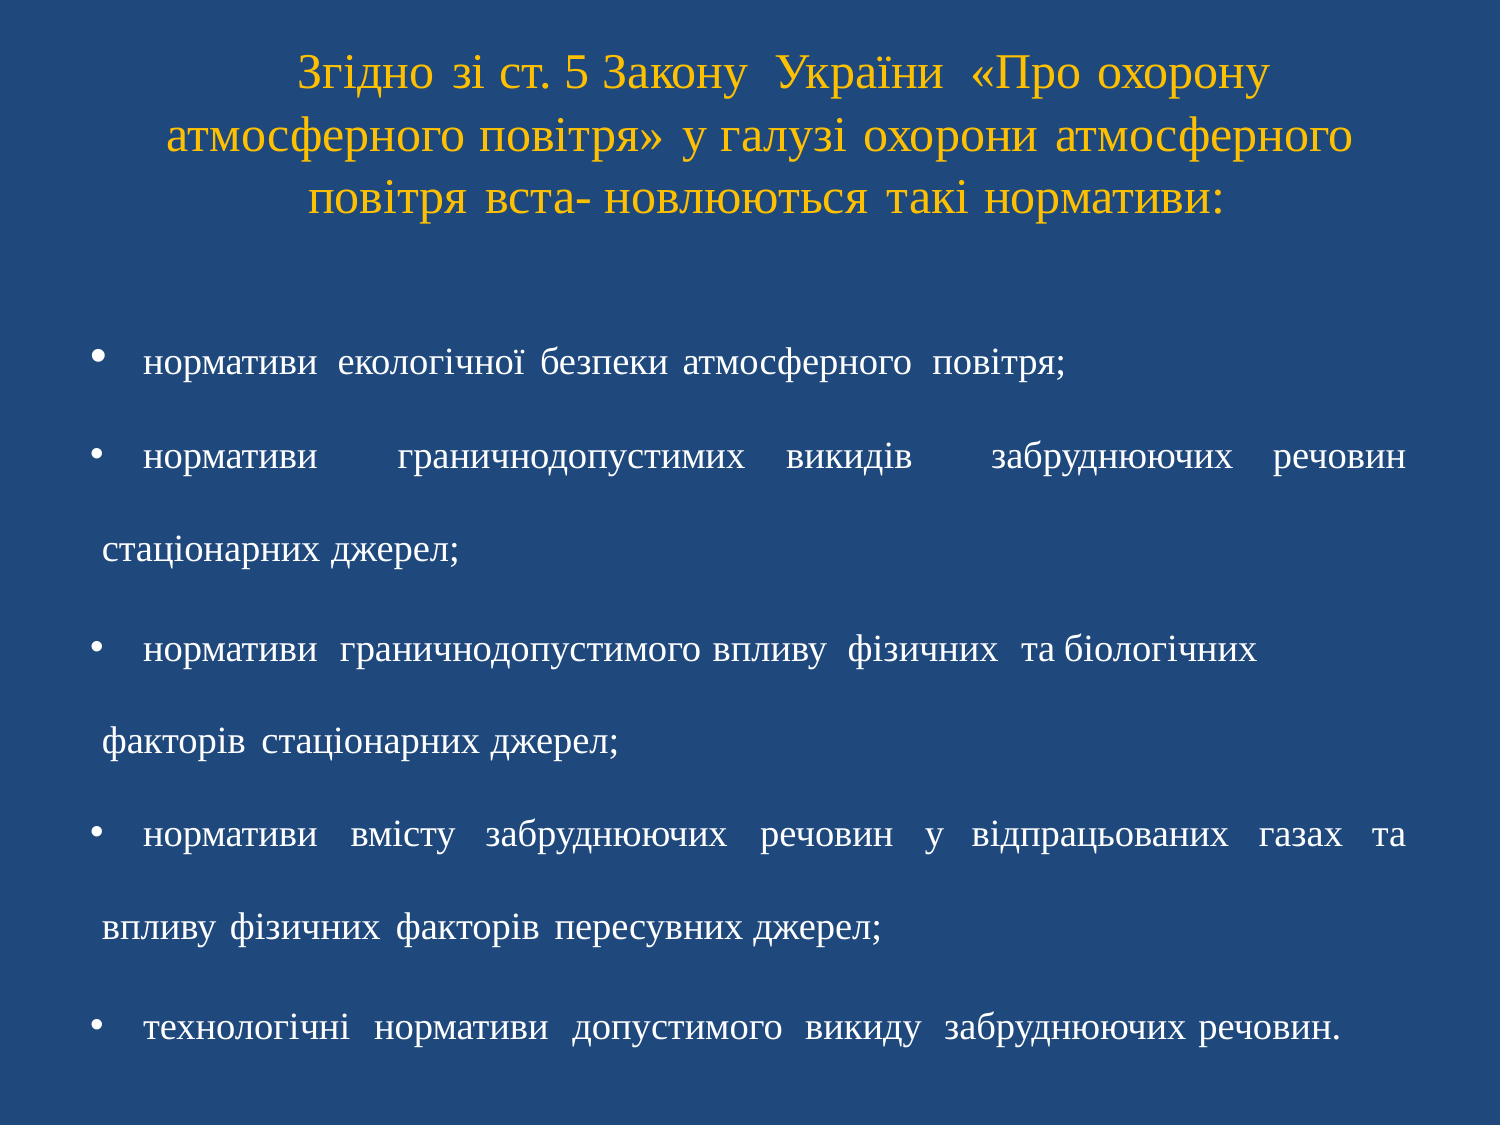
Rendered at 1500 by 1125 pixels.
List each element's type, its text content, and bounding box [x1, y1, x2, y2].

list нормативи екологічної безпеки атмосферного повітря; нормативи граничнодопустимих викидів забруднюючих речовин стаціонарних джерел; нормативи граничнодопустимого впливу фізичних та біологічних факторів стаціонарних джерел; нормативи вмісту забруднюючих речовин у відпрацьованих газах та впливу фізичних факторів пересувних джерел; технологічні нормативи допустимого викиду забруднюючих речовин. [75, 262, 1425, 1059]
title Згідно зі ст. 5 Закону України «Про охорону атмосферного повітря» у галузі охорони атмосферного повітря вста- новлюються такі нормативи: [88, 66, 1439, 254]
